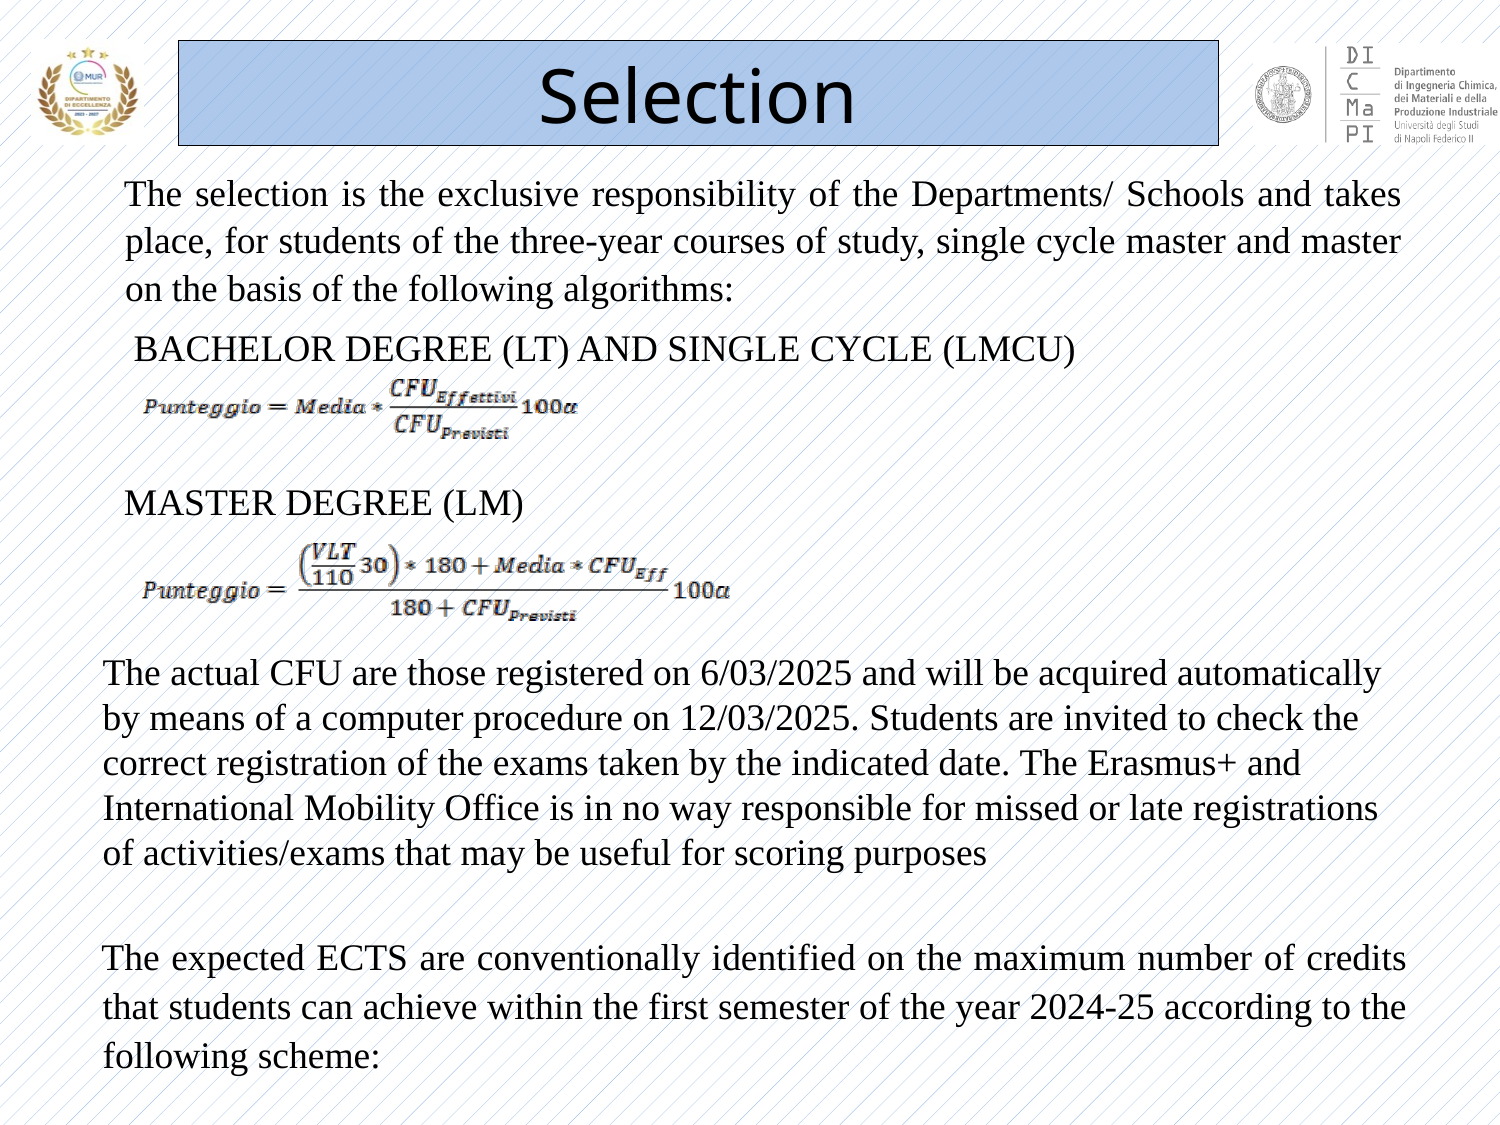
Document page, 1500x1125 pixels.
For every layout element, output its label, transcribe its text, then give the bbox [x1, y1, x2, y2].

text_box The selection is the exclusive responsibility of the Departments/ Schools and takes place, for students of the three-year courses of study, single cycle master and master on the basis of the following algorithms: BACHELOR DEGREE (LT) AND SINGLE CYCLE (LMCU) [98, 158, 1470, 377]
picture [31, 39, 145, 145]
text_box The actual CFU are those registered on 6/03/2025 and will be acquired automatically by means of a computer procedure on 12/03/2025. Students are invited to check the correct registration of the exams taken by the indicated date. The Erasmus+ and International Mobility Office is in no way responsible for missed or late registrations of activities/exams that may be useful for scoring purposes [87, 640, 1424, 881]
picture [1253, 42, 1500, 145]
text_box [142, 542, 731, 622]
text_box MASTER DEGREE (LM) [98, 466, 682, 531]
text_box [143, 379, 578, 439]
text_box The expected ECTS are conventionally identified on the maximum number of credits that students can achieve within the first semester of the year 2024-25 according to the following scheme: [76, 921, 1424, 1084]
text_box Selection [178, 40, 1219, 146]
